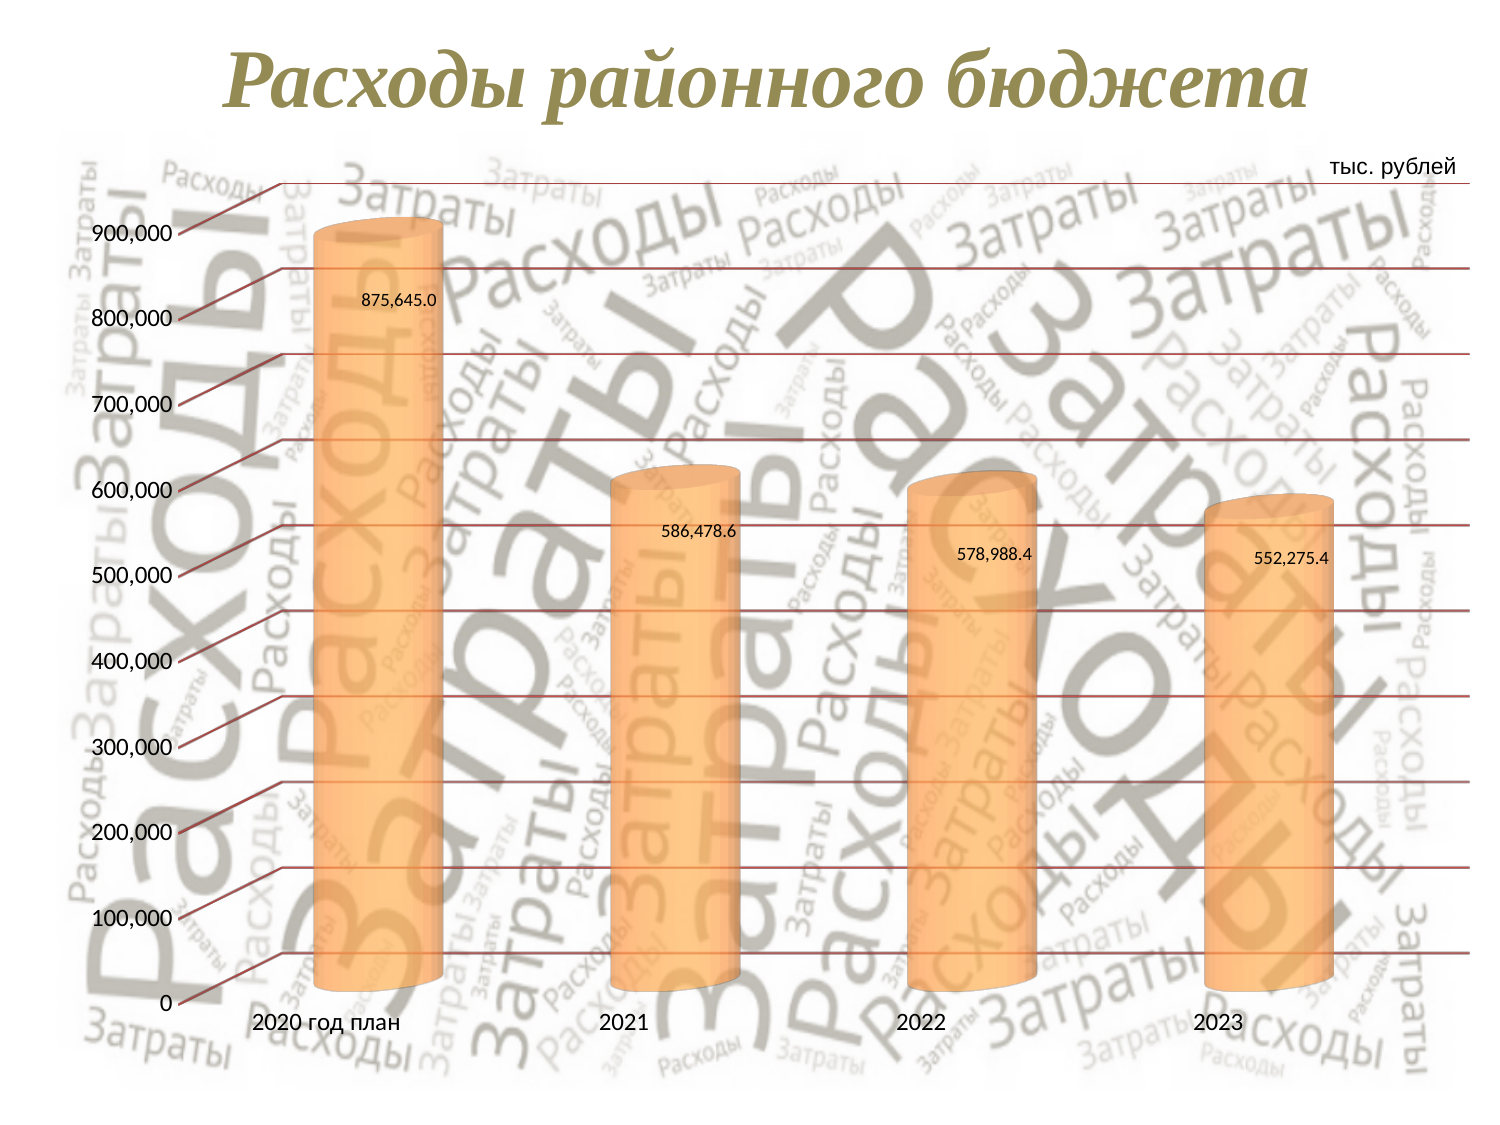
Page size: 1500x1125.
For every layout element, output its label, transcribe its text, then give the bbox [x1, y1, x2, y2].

chart [29, 144, 1471, 1093]
text_box Расходы районного бюджета [0, 17, 1500, 132]
picture [29, 131, 1478, 1107]
